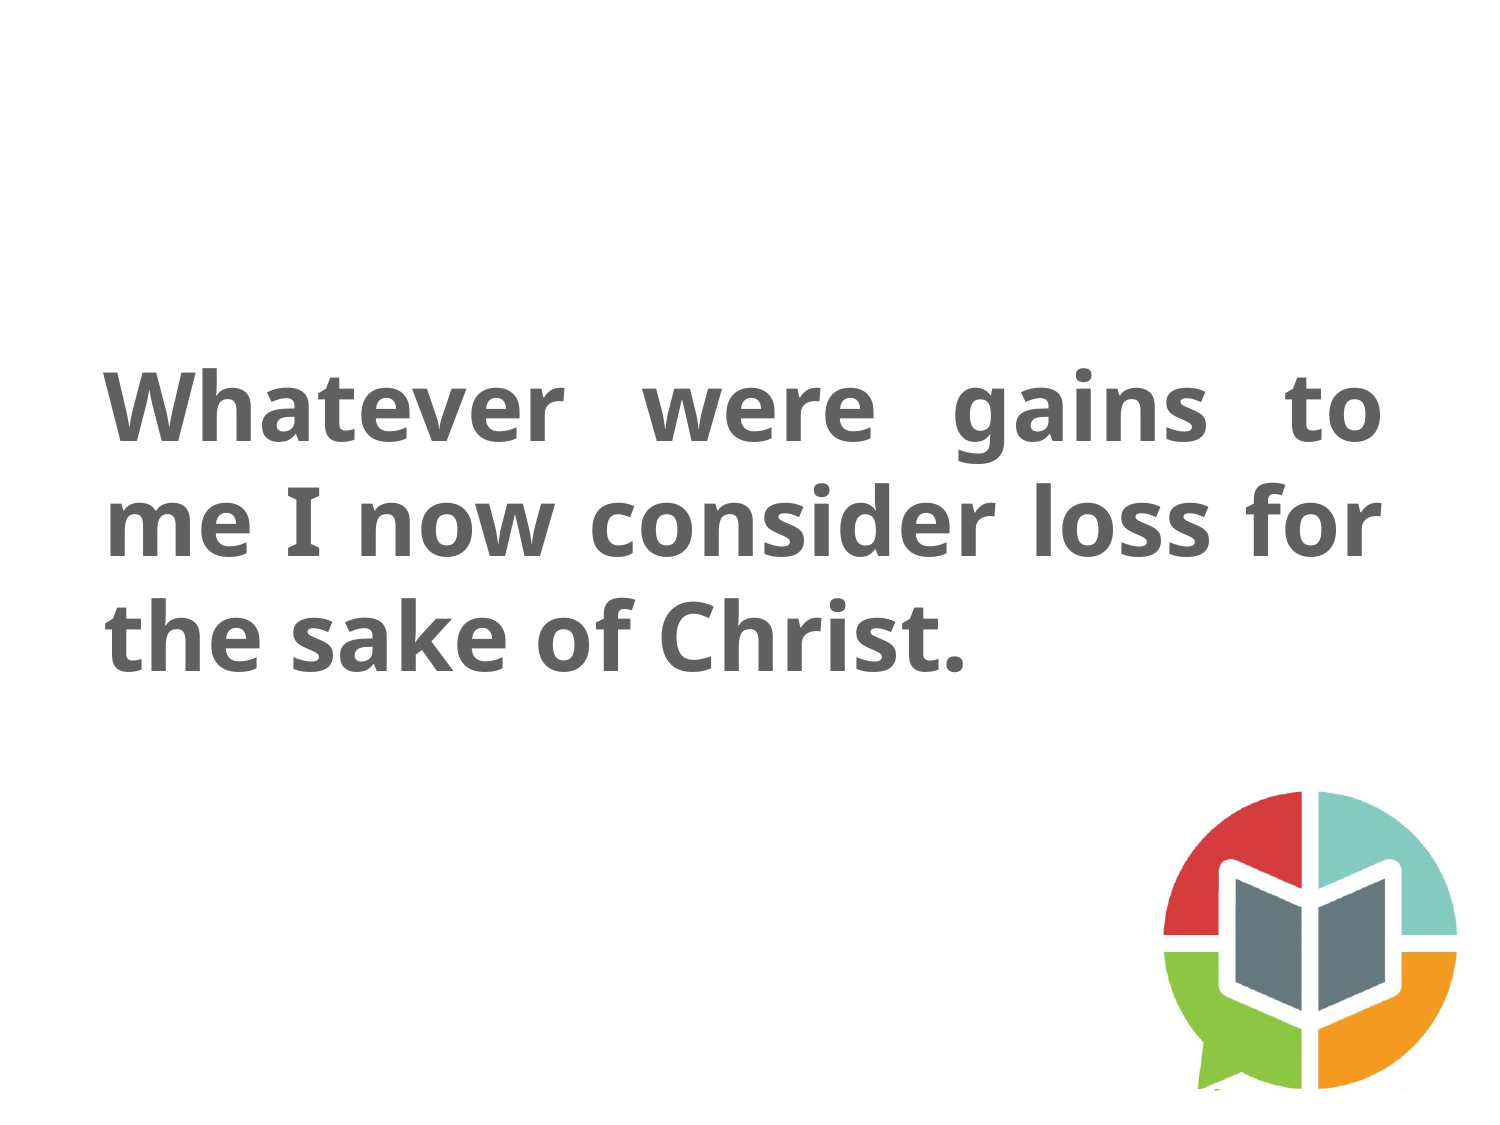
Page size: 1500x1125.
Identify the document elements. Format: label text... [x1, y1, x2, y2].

text_box Whatever were gains to me I now consider loss for the sake of Christ. [88, 338, 1400, 698]
picture [1163, 786, 1459, 1091]
